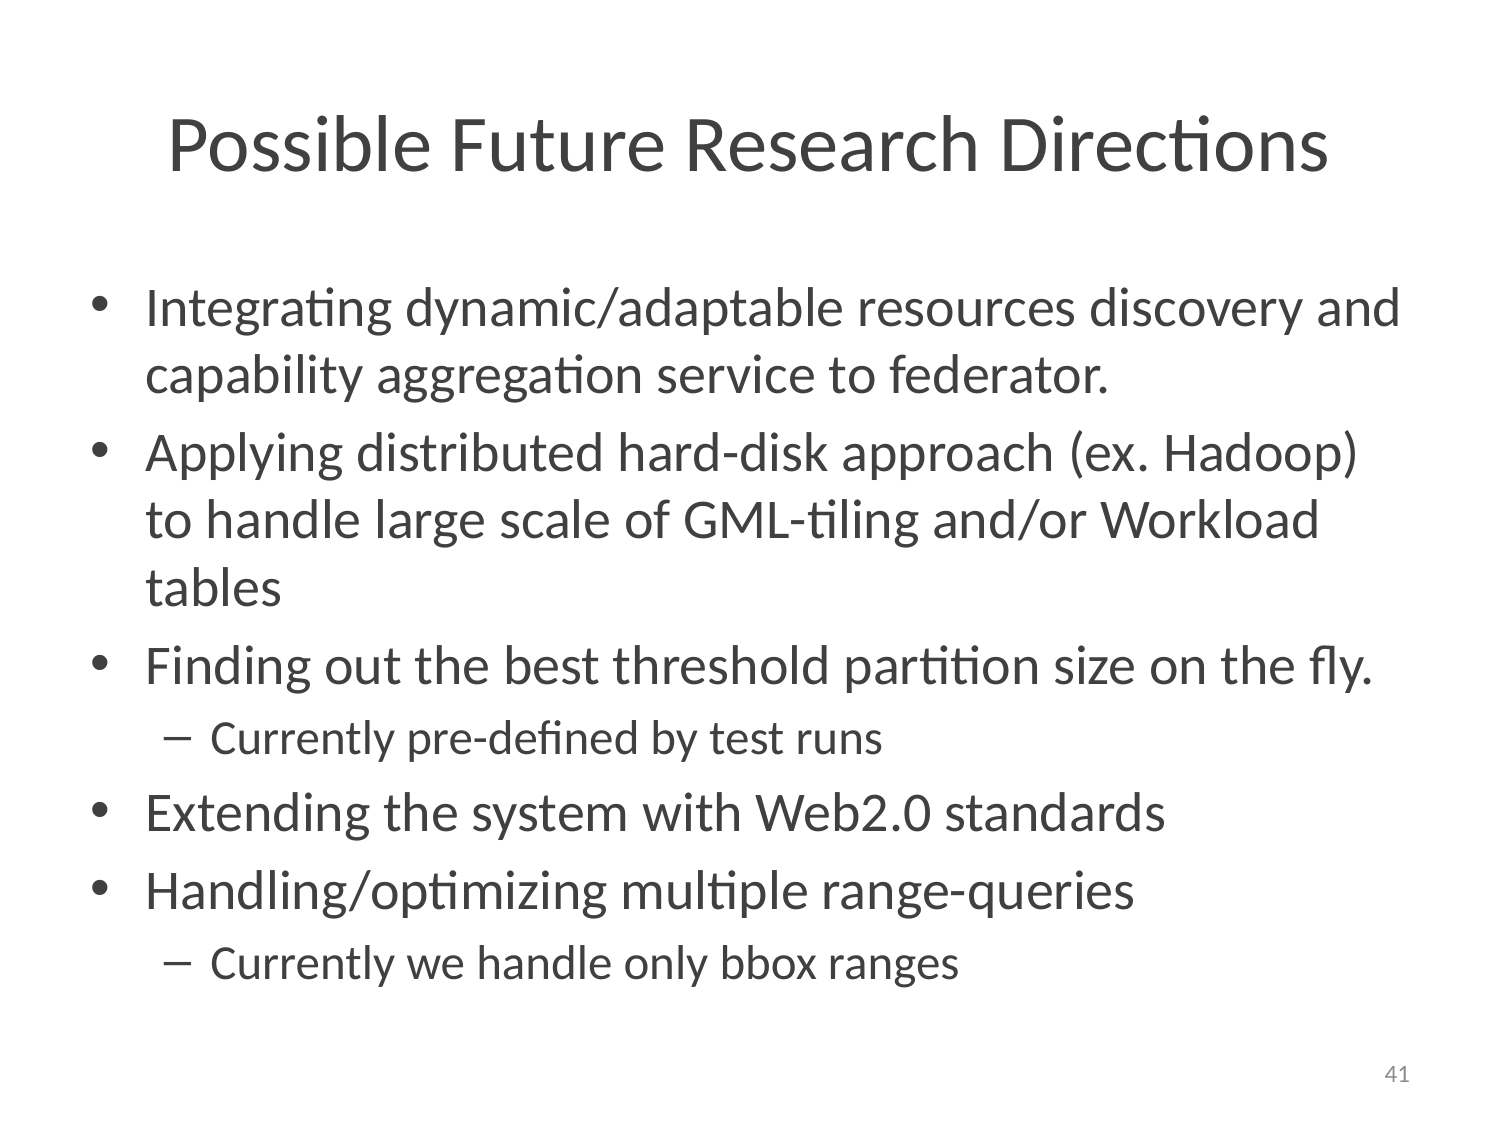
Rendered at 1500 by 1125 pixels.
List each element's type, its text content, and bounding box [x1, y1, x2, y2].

slide_number 41 [1074, 1042, 1425, 1103]
list Integrating dynamic/adaptable resources discovery and capability aggregation service to federator. Applying distributed hard-disk approach (ex. Hadoop) to handle large scale of GML-tiling and/or Workload tables Finding out the best threshold partition size on the fly. Currently pre-defined by test runs Extending the system with Web2.0 standards Handling/optimizing multiple range-queries Currently we handle only bbox ranges [75, 262, 1425, 1005]
title Possible Future Research Directions [75, 45, 1425, 233]
